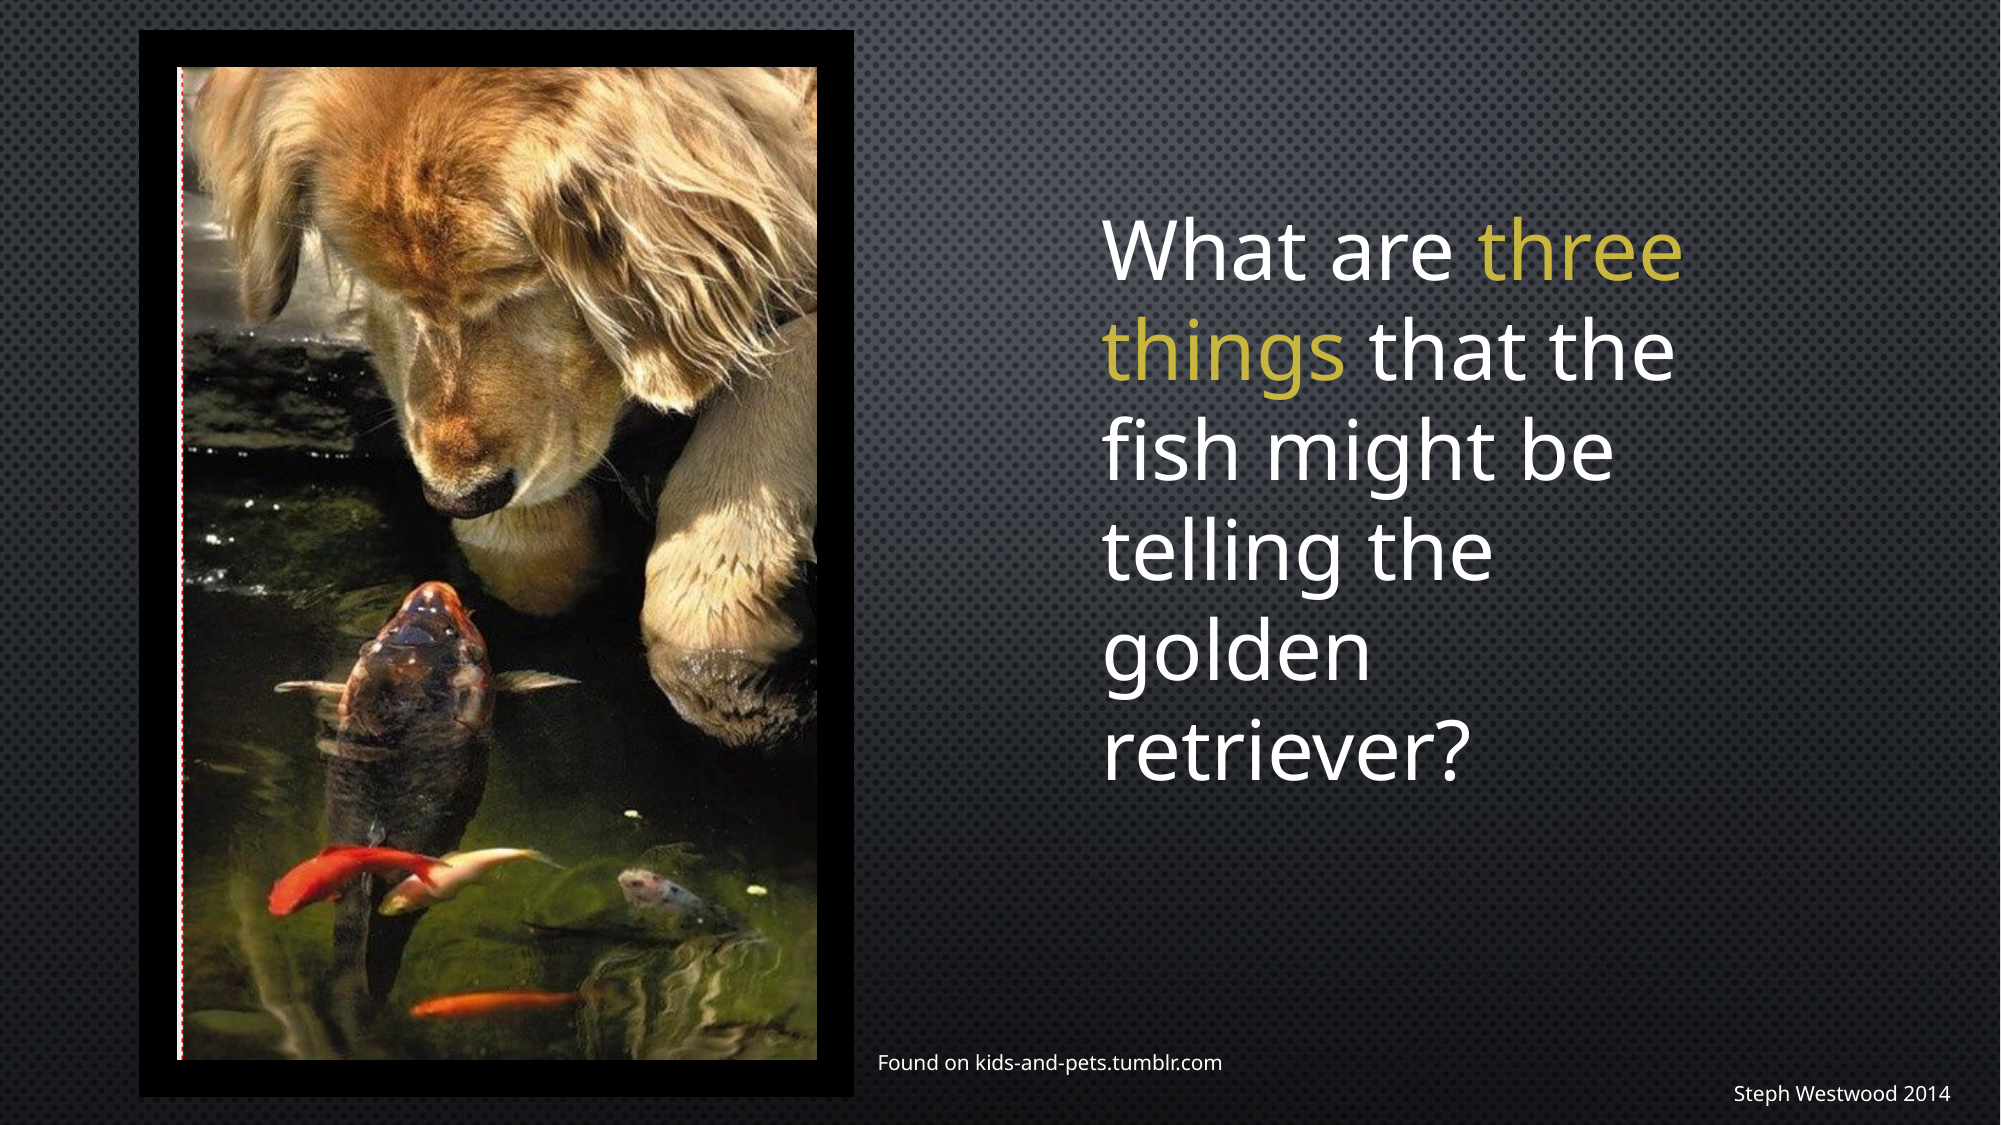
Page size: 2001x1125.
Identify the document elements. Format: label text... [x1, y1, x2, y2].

text_box What are three things that the fish might be telling the golden retriever? [1086, 190, 1767, 805]
text_box Found on kids-and-pets.tumblr.com [862, 1042, 1238, 1083]
text_box Steph Westwood 2014 [1719, 1072, 1966, 1113]
picture [176, 66, 817, 1061]
